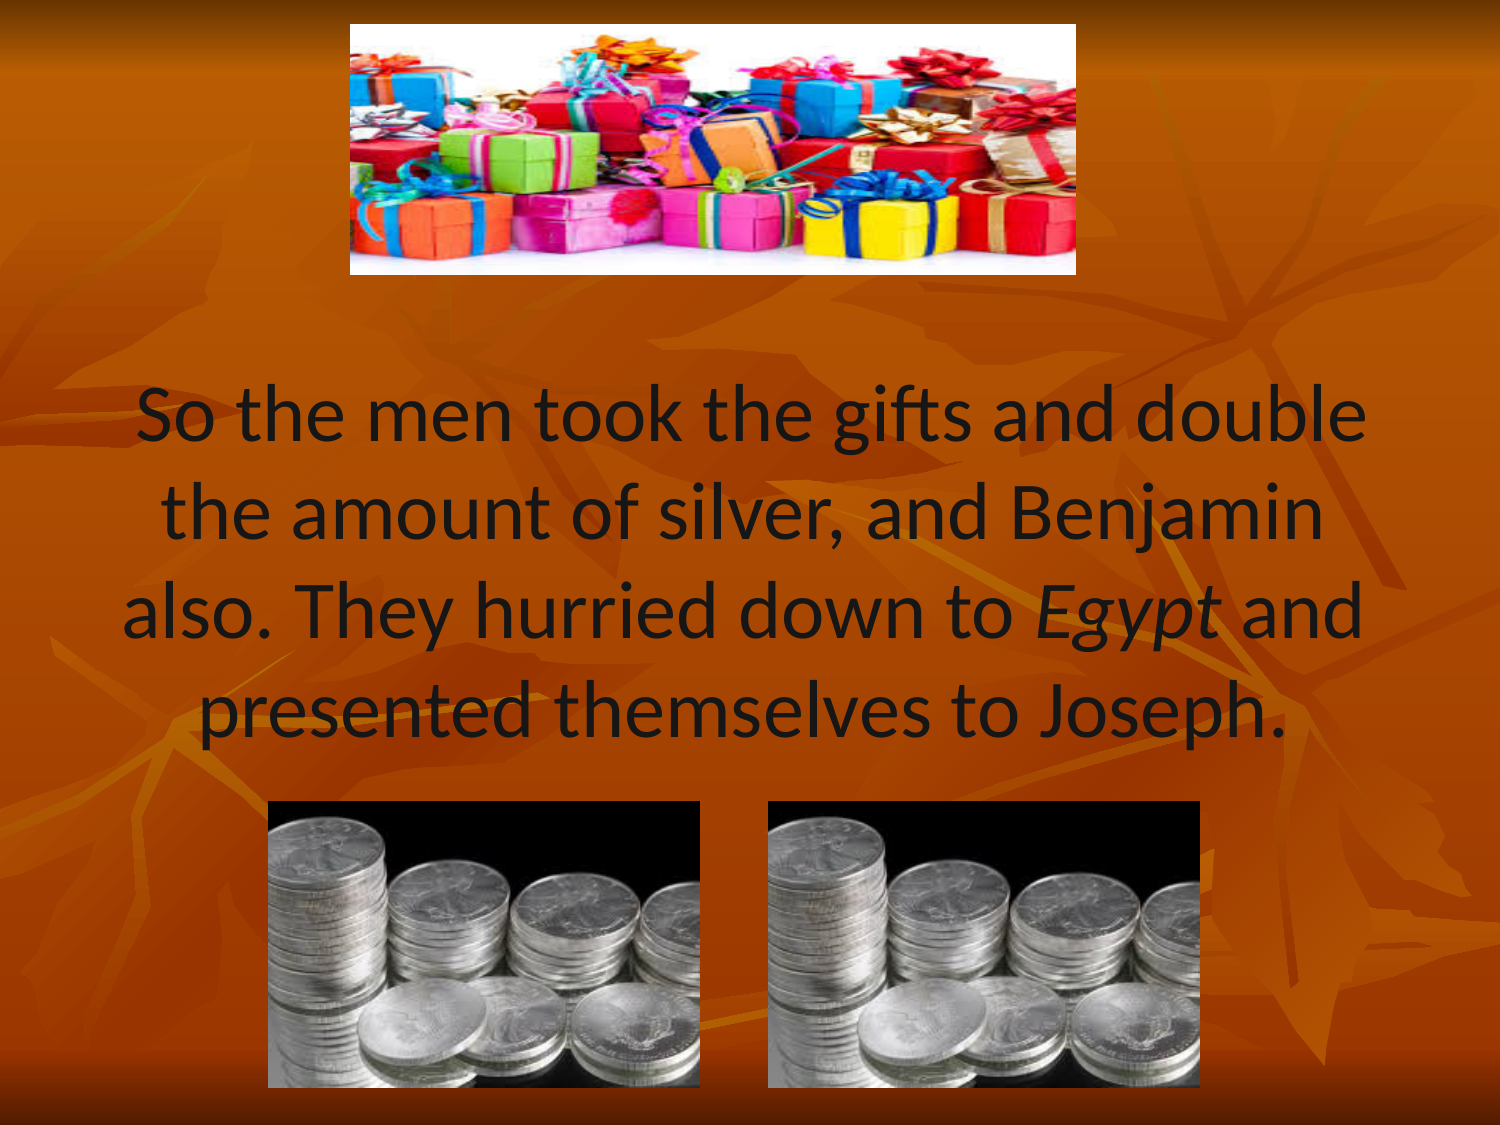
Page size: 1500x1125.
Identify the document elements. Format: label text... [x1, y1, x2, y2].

picture [767, 801, 1200, 1088]
picture [267, 801, 700, 1088]
picture [350, 24, 1077, 276]
title So the men took the gifts and double the amount of silver, and Benjamin also. They hurried down to Egypt and presented themselves to Joseph. [99, 275, 1388, 838]
